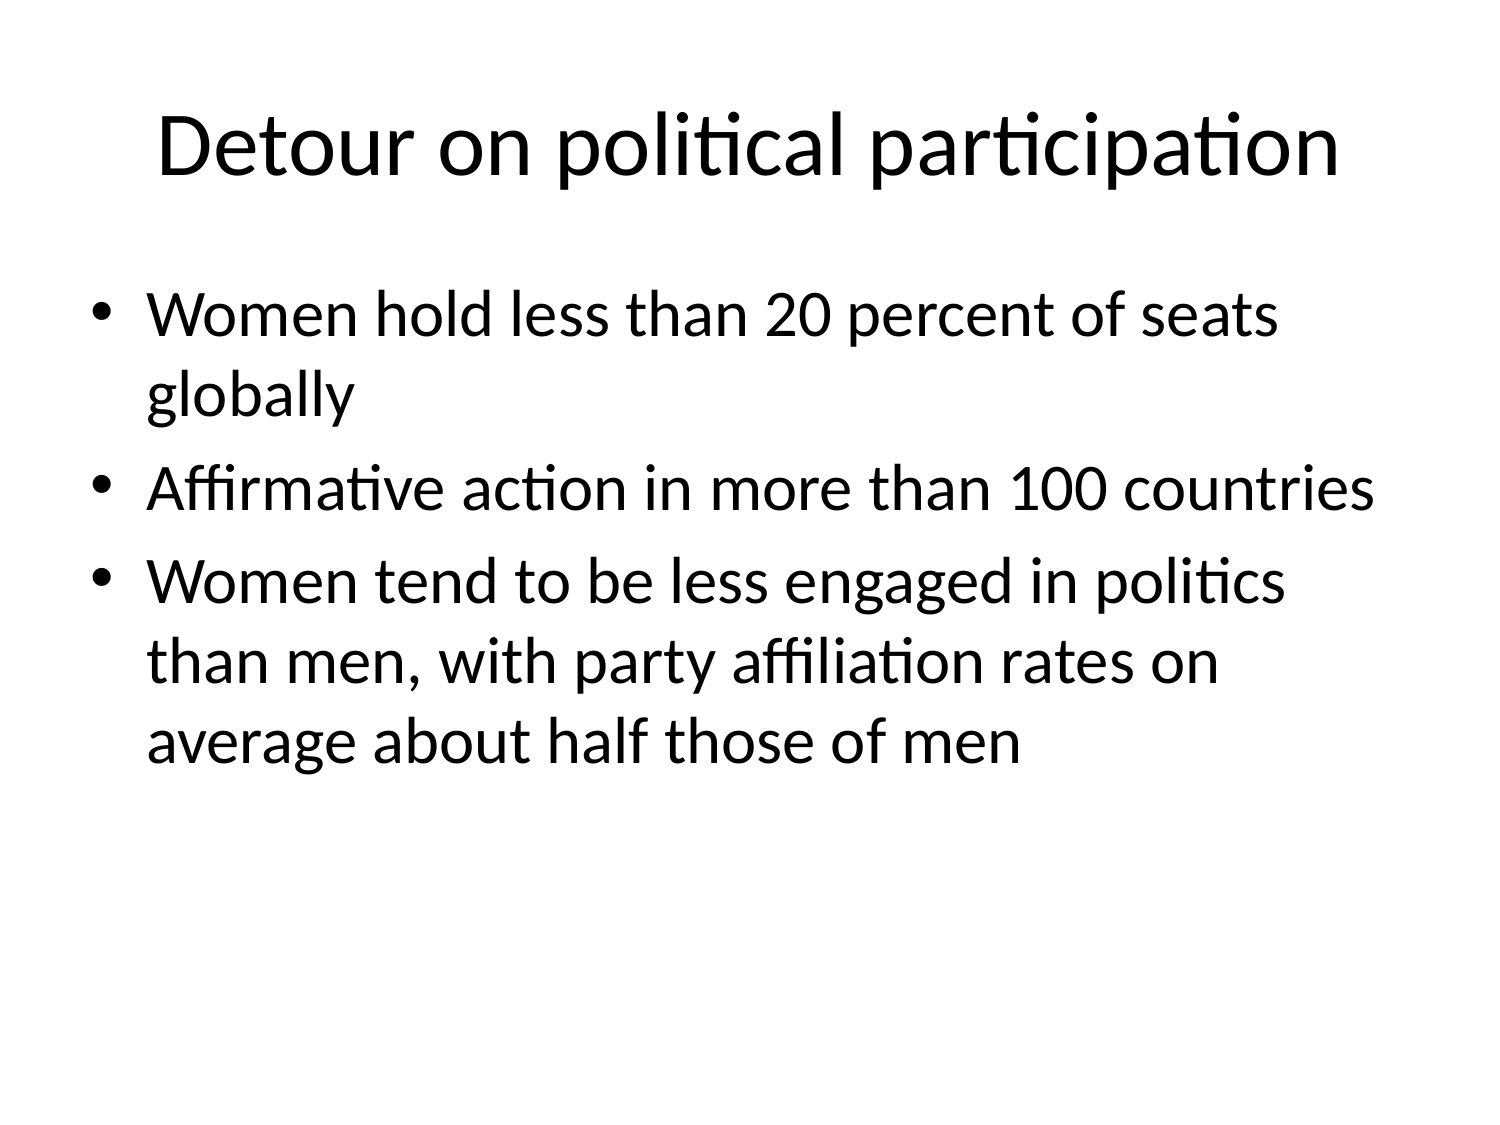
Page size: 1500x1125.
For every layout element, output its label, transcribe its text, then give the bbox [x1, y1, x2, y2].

title Detour on political participation [74, 44, 1426, 233]
list Women hold less than 20 percent of seats globally Affirmative action in more than 100 countries Women tend to be less engaged in politics than men, with party affiliation rates on average about half those of men [74, 262, 1426, 1006]
